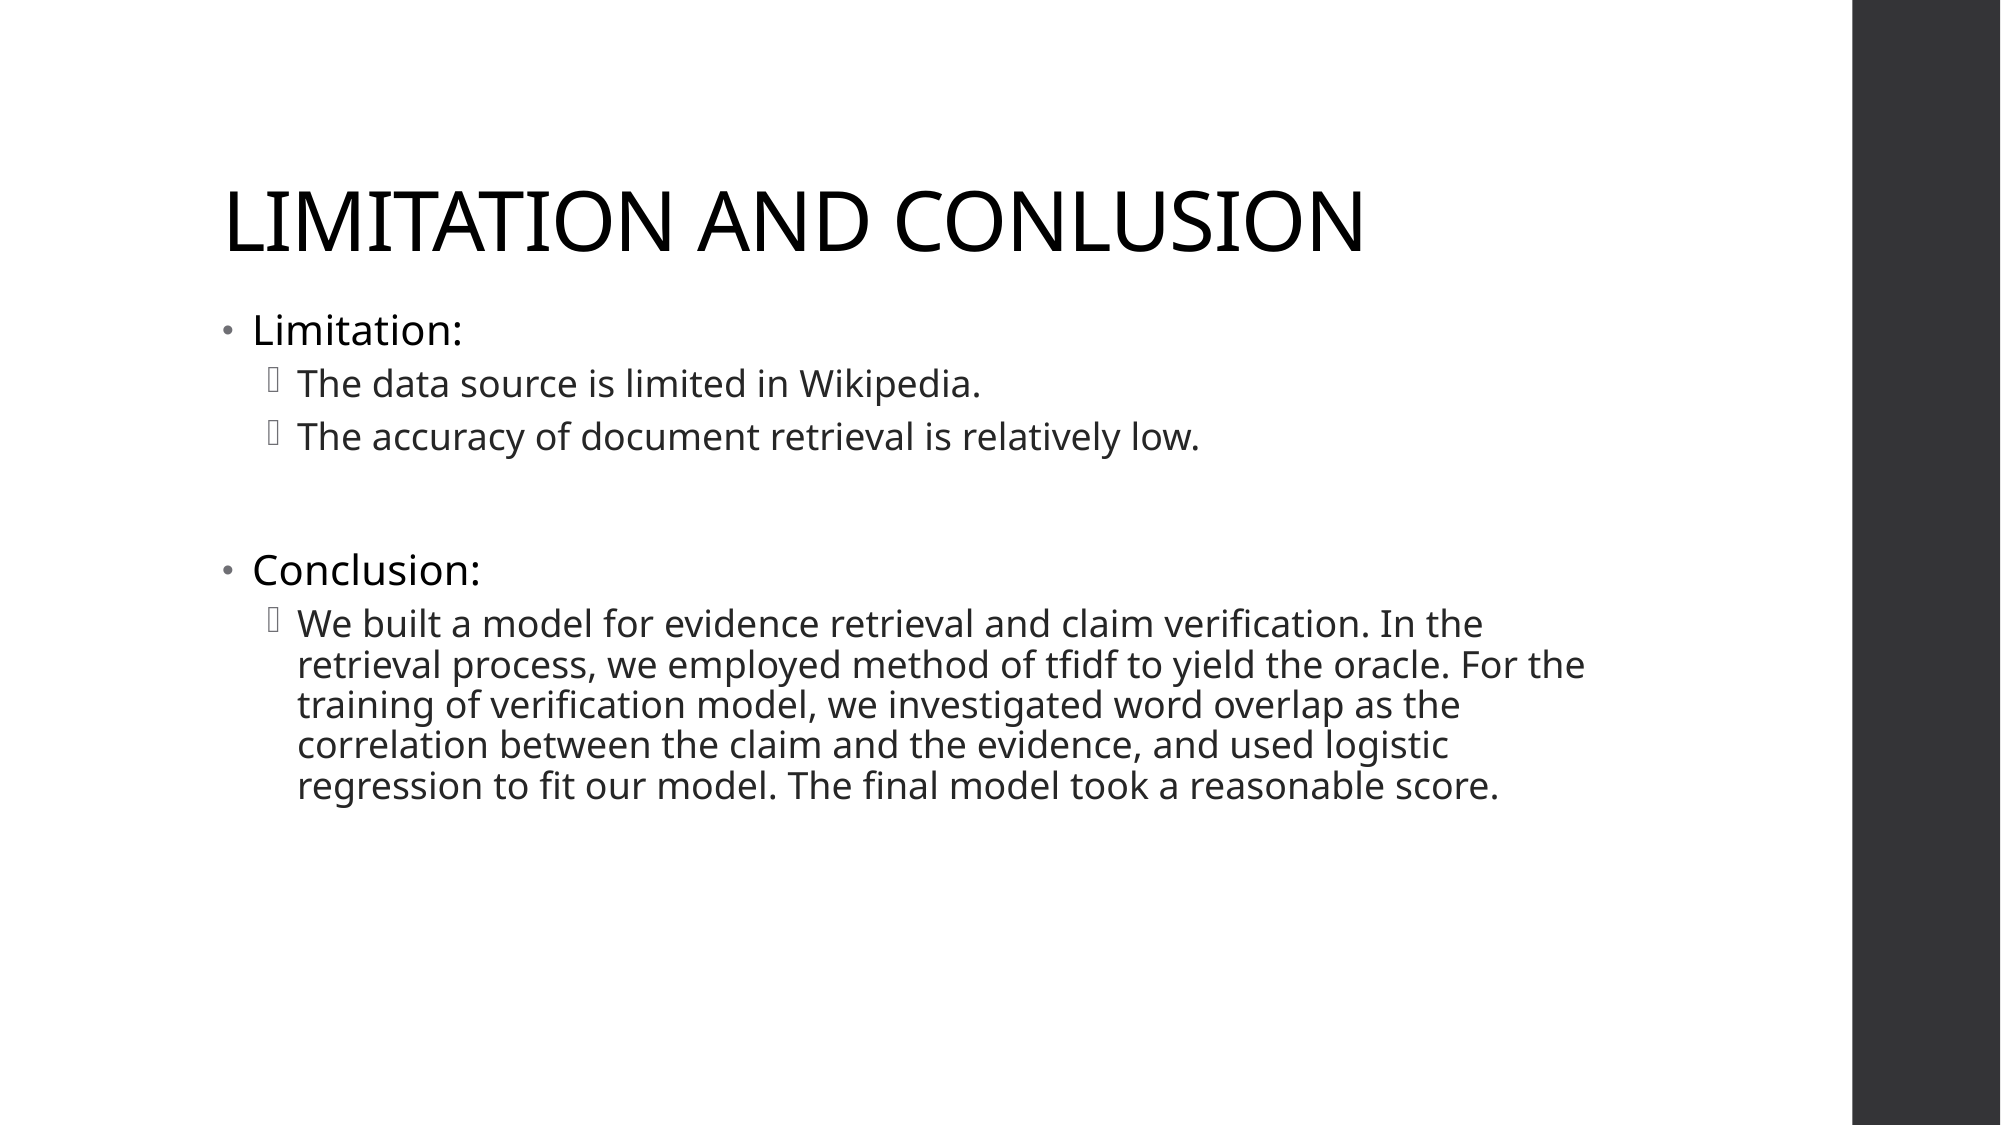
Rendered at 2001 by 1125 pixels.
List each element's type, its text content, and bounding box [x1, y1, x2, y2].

title LIMITATION AND CONLUSION [206, 60, 1797, 278]
list Limitation: The data source is limited in Wikipedia. The accuracy of document retrieval is relatively low. Conclusion: We built a model for evidence retrieval and claim verification. In the retrieval process, we employed method of tfidf to yield the oracle. For the training of verification model, we investigated word overlap as the correlation between the claim and the evidence, and used logistic regression to fit our model. The final model took a reasonable score. [206, 299, 1617, 1014]
